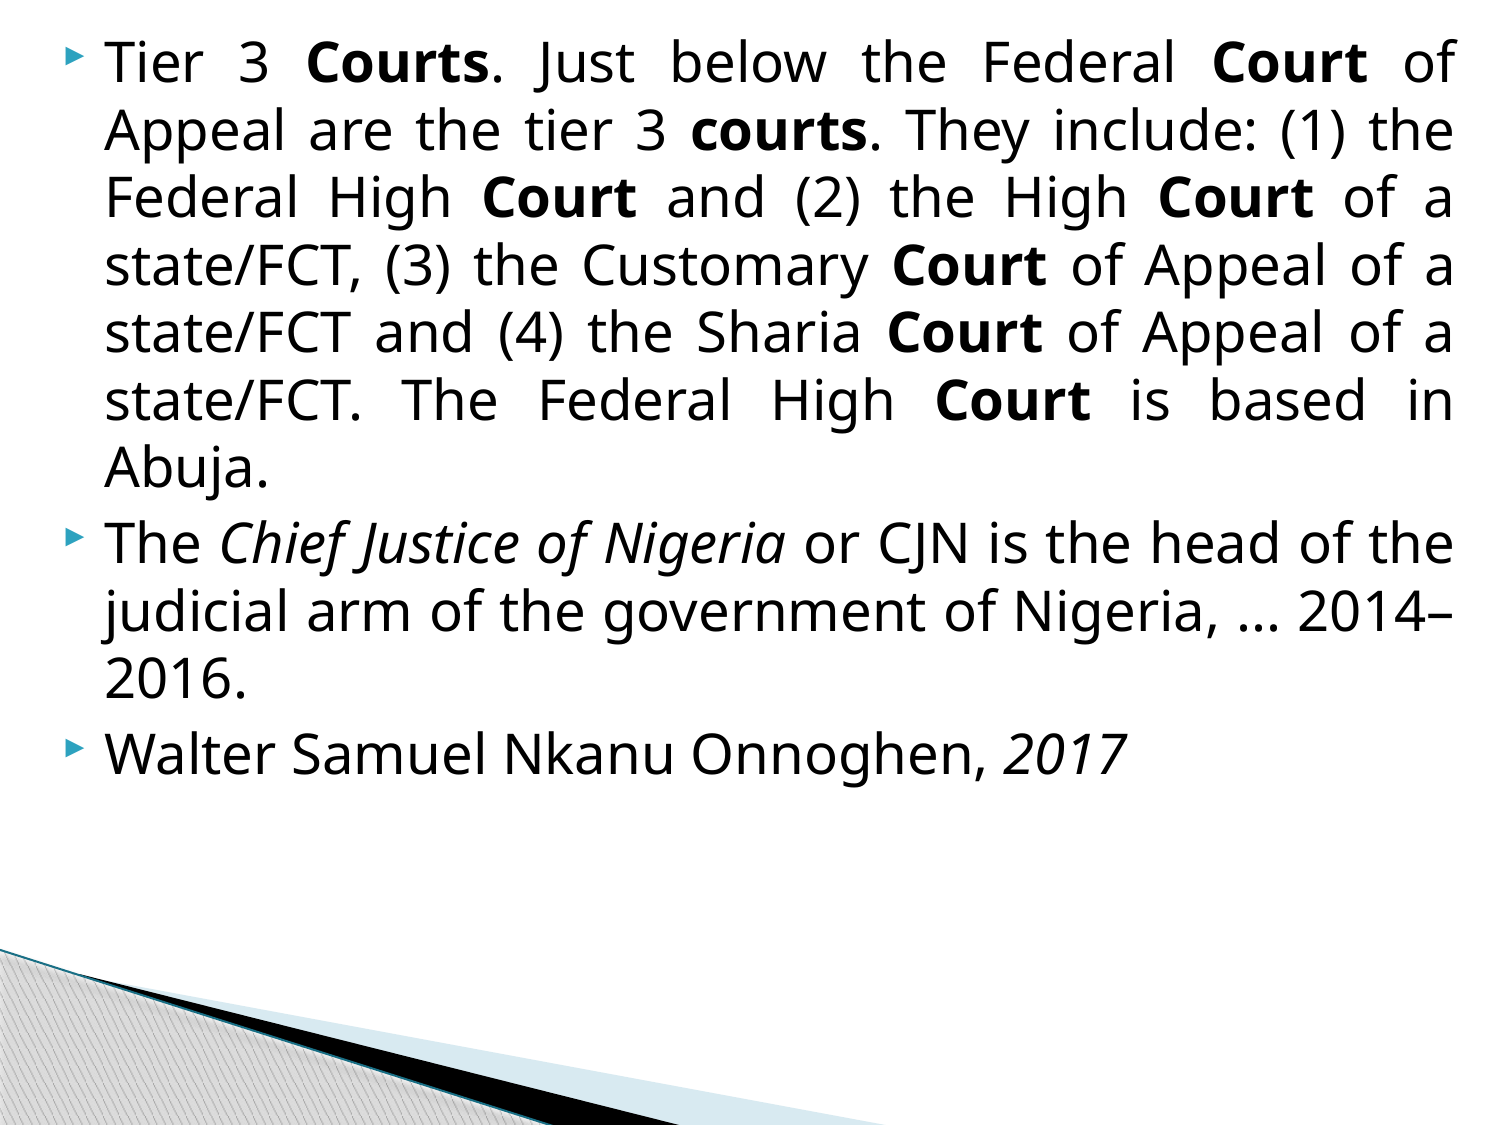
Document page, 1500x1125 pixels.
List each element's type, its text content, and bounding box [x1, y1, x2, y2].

list Tier 3 Courts. Just below the Federal Court of Appeal are the tier 3 courts. They include: (1) the Federal High Court and (2) the High Court of a state/FCT, (3) the Customary Court of Appeal of a state/FCT and (4) the Sharia Court of Appeal of a state/FCT. The Federal High Court is based in Abuja. The Chief Justice of Nigeria or CJN is the head of the judicial arm of the government of Nigeria, ... 2014–2016. Walter Samuel Nkanu Onnoghen, 2017 [29, 18, 1471, 1071]
